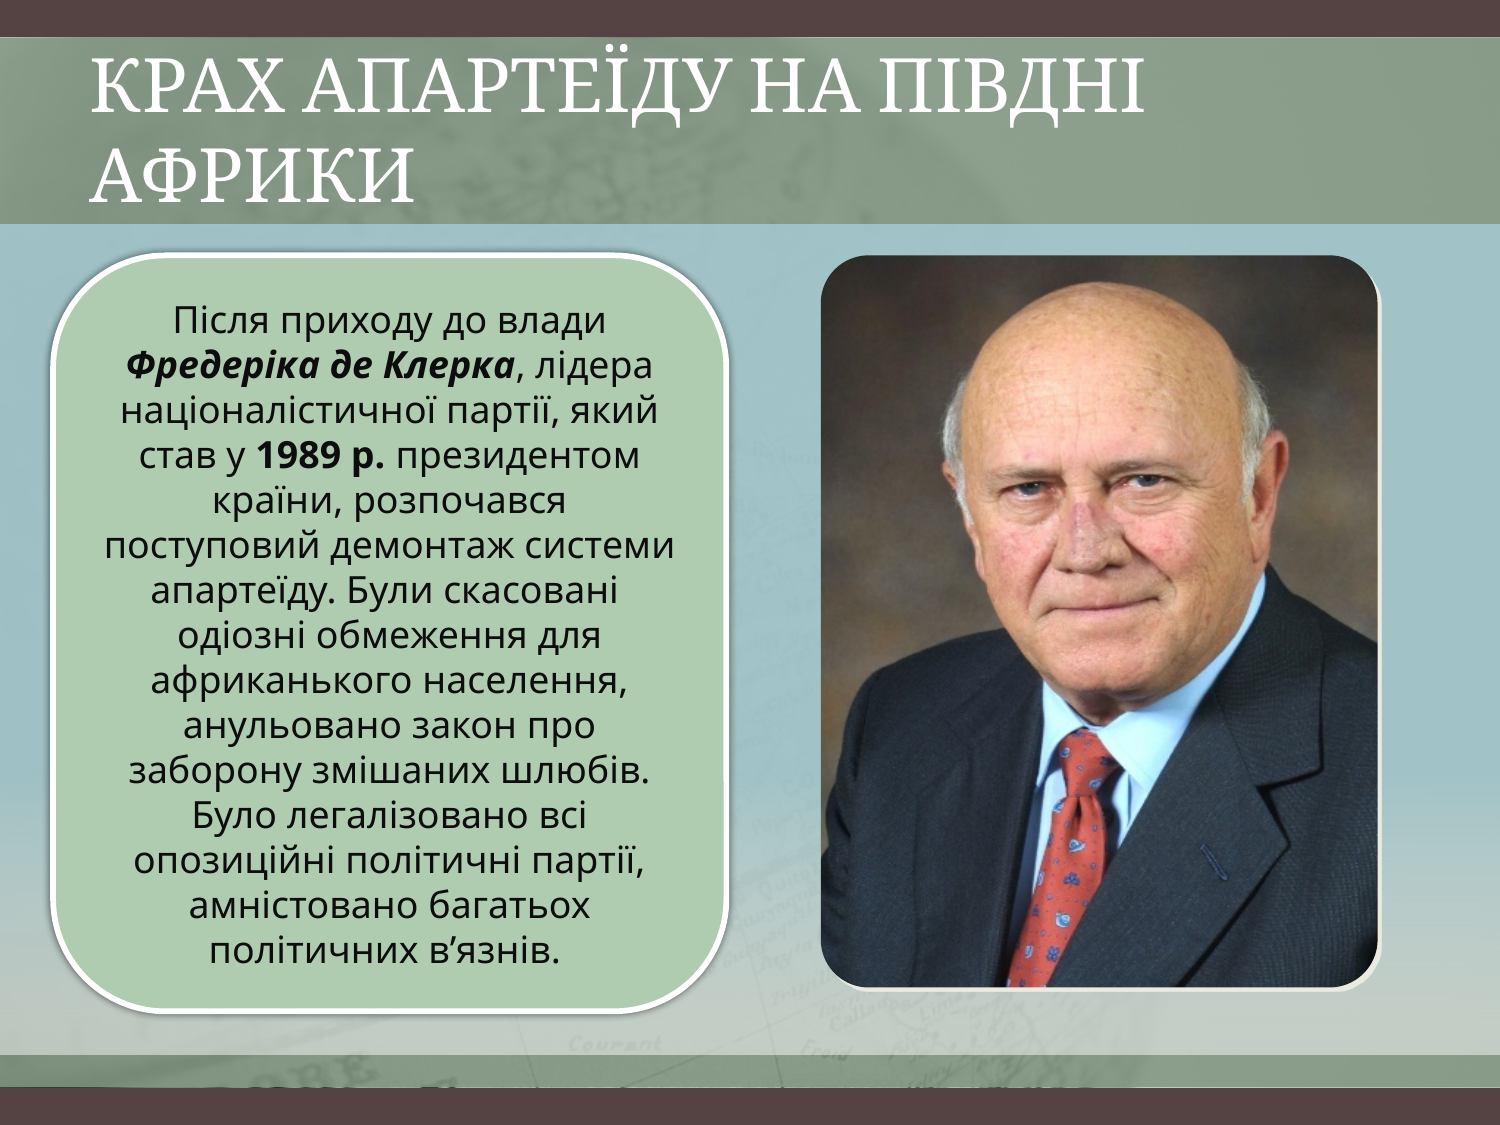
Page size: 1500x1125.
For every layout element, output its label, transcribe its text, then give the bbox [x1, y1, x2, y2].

text_box Після приходу до влади Фредеріка де Клерка, лідера націоналістичної партії, який став у 1989 р. президентом країни, розпочався поступовий демонтаж системи апартеїду. Були скасовані одіозні обмеження для африканького населення, анульовано закон про заборону змішаних шлюбів. Було легалізовано всі опозиційні політичні партії, амністовано багатьох політичних в’язнів. [50, 252, 730, 1015]
title Крах апартеїду на півдні Африки [75, 37, 1425, 225]
picture [820, 255, 1378, 988]
